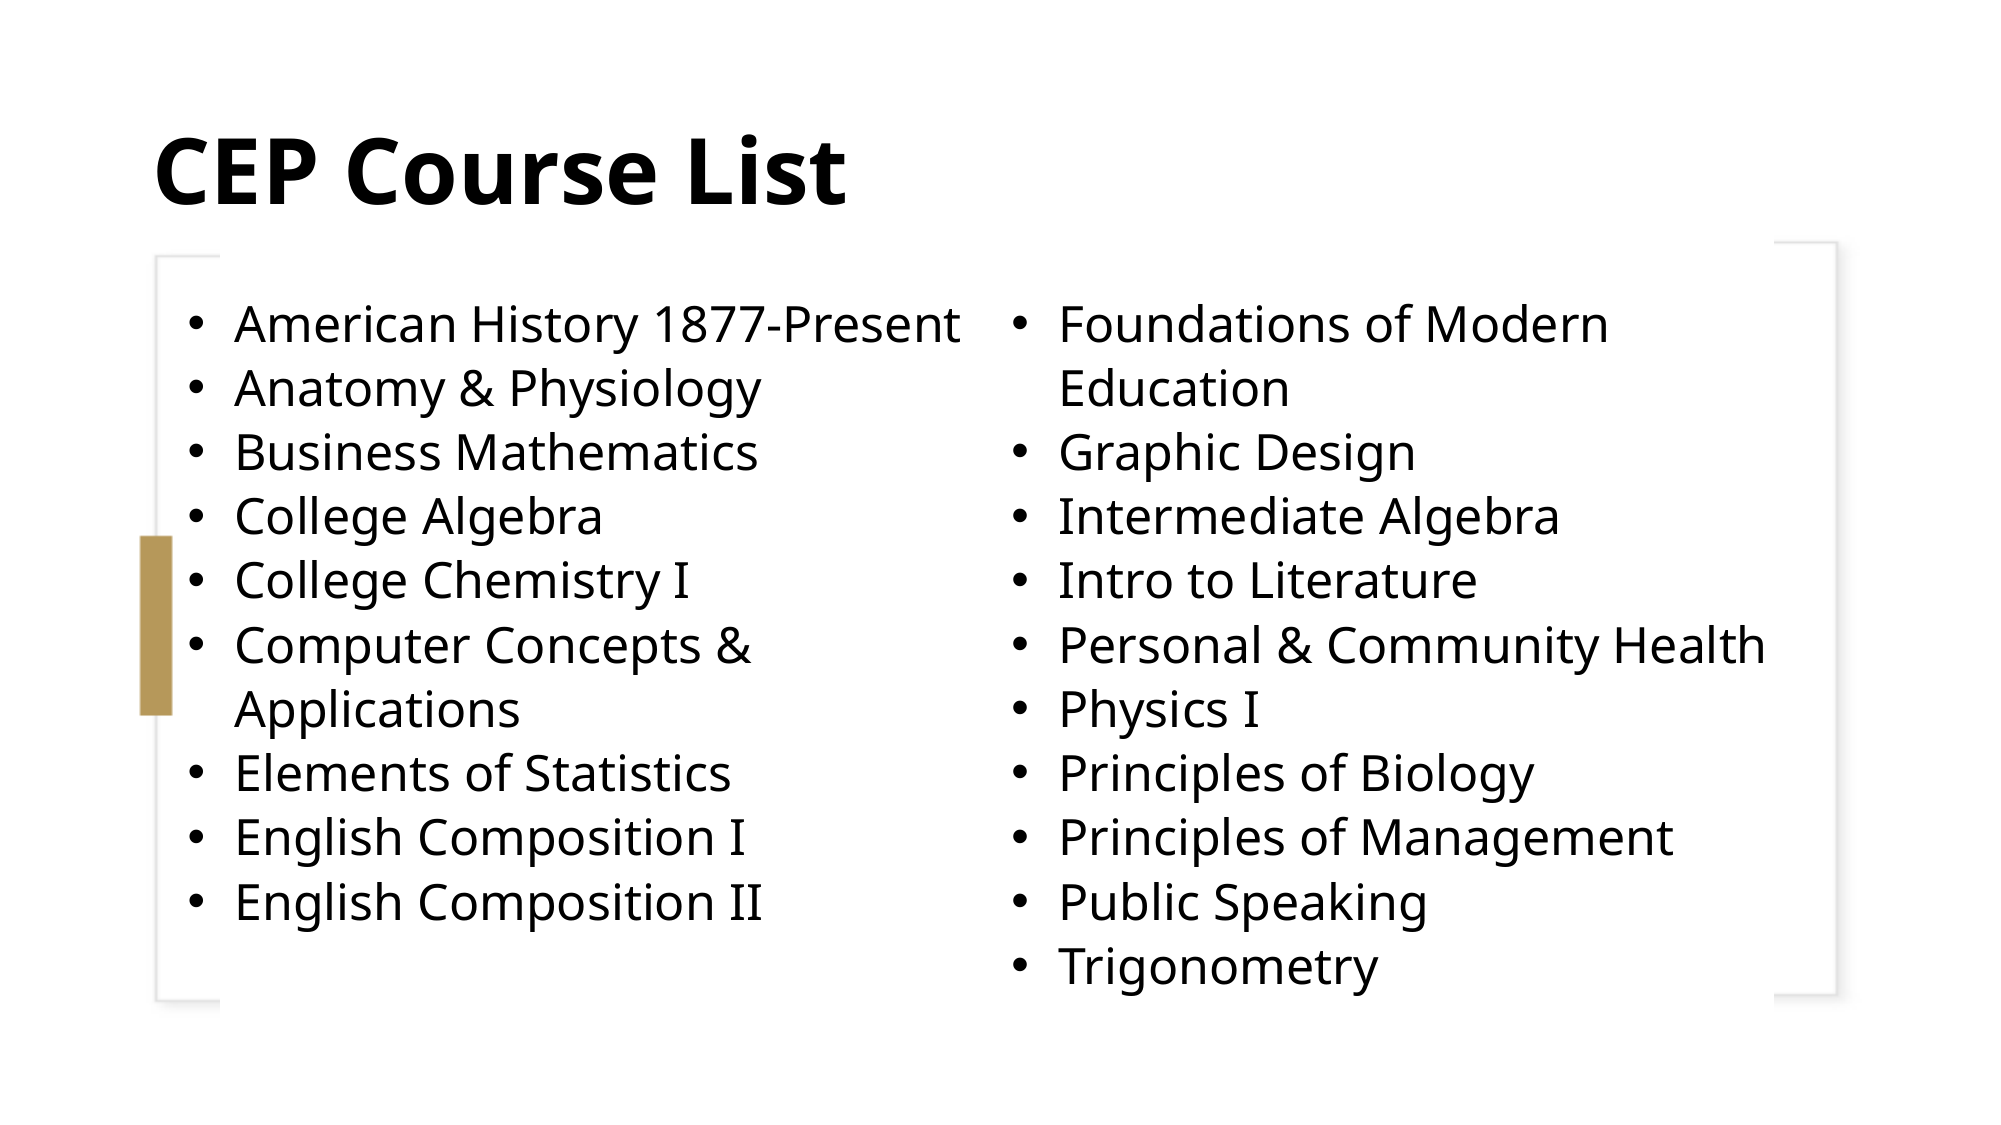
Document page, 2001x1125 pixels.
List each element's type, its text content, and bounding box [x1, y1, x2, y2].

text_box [116, 207, 1884, 1125]
title CEP Course List [137, 105, 1752, 207]
